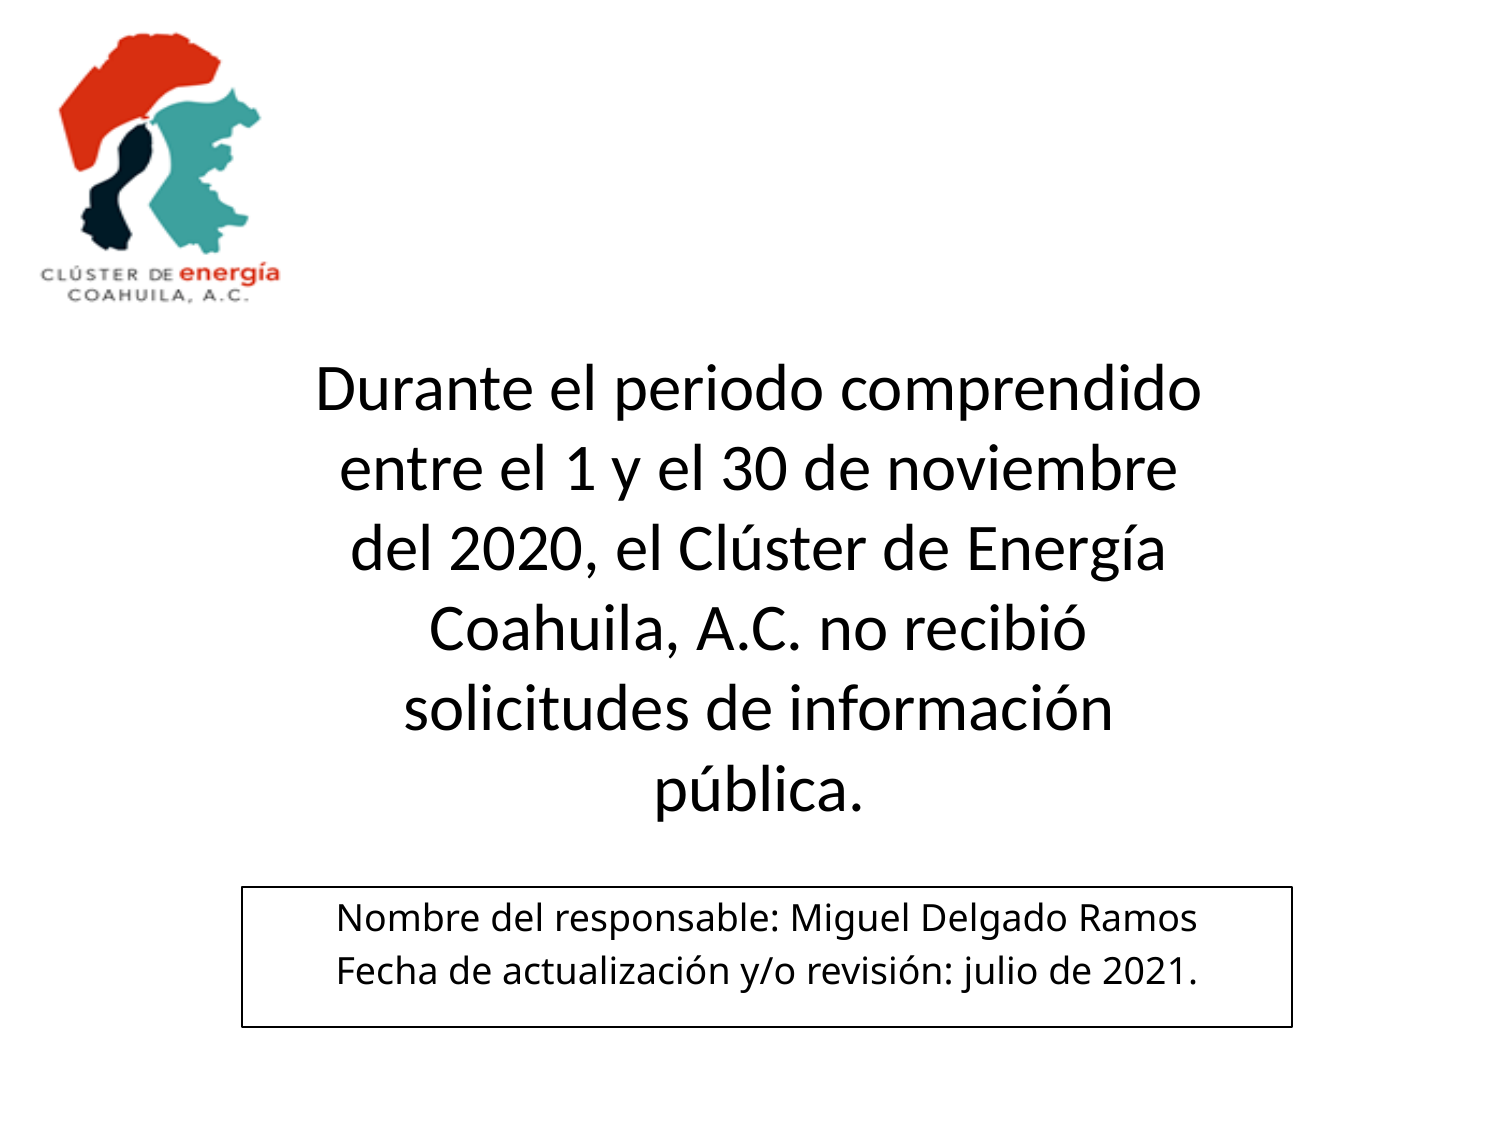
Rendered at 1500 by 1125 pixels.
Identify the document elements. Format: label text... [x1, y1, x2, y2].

title Durante el periodo comprendido entre el 1 y el 30 de noviembre del 2020, el Clúster de Energía Coahuila, A.C. no recibió solicitudes de información pública. [295, 310, 1224, 858]
picture [31, 27, 296, 310]
subtitle Nombre del responsable: Miguel Delgado Ramos Fecha de actualización y/o revisión: julio de 2021. [242, 886, 1293, 1027]
